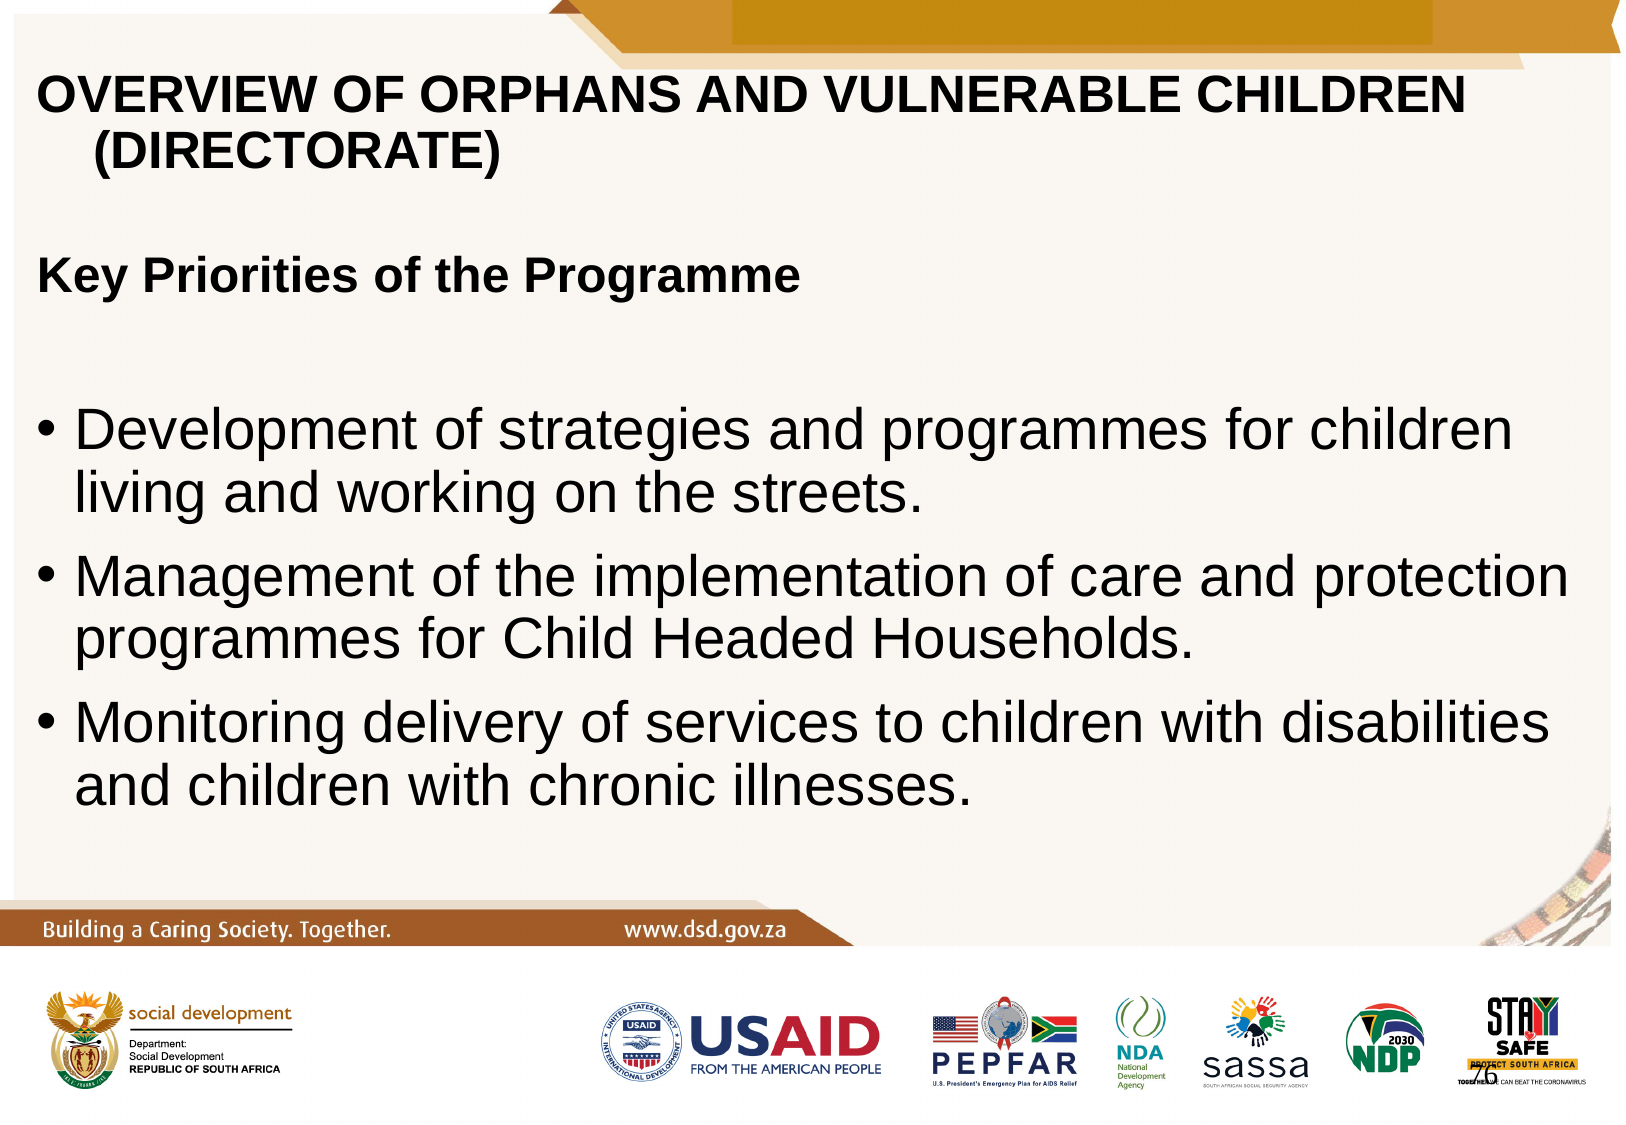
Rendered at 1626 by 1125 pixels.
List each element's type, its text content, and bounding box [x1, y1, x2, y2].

title OVERVIEW OF ORPHANS AND VULNERABLE CHILDREN (DIRECTORATE) [21, 59, 1591, 188]
picture [0, 0, 1626, 1125]
slide_number 76 [1147, 1042, 1514, 1103]
list Key Priorities of the Programme Development of strategies and programmes for children living and working on the streets. Management of the implementation of care and protection programmes for Child Headed Households. Monitoring delivery of services to children with disabilities and children with chronic illnesses. [21, 242, 1591, 888]
